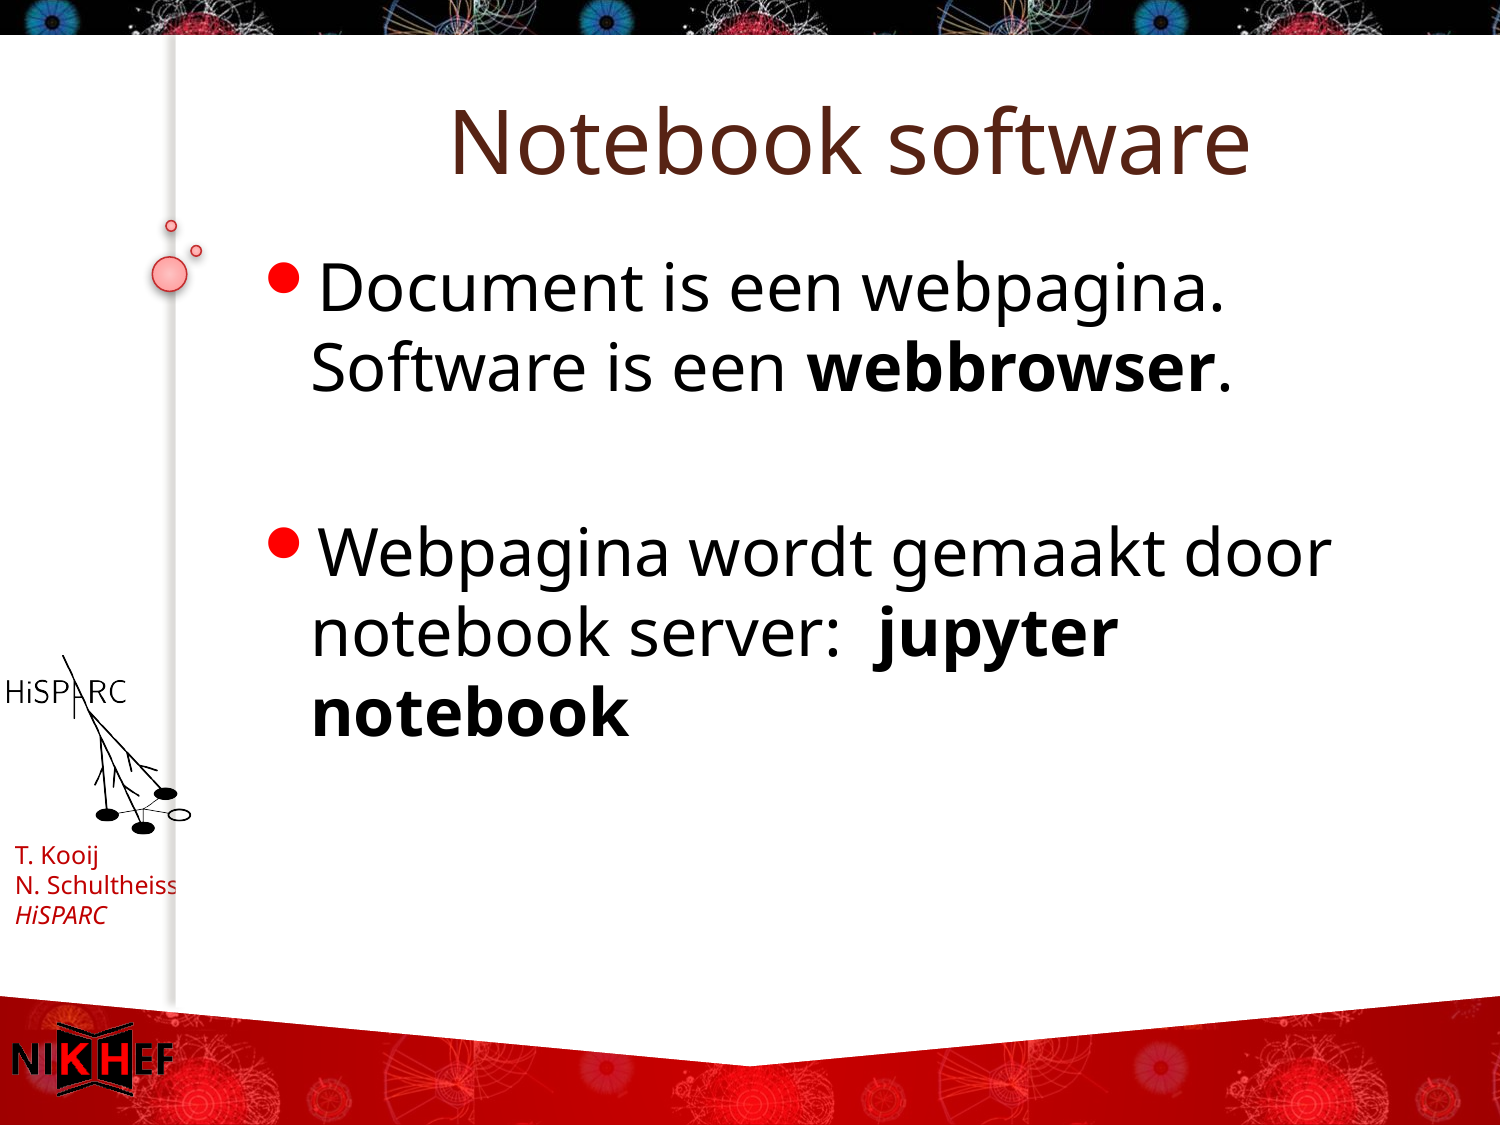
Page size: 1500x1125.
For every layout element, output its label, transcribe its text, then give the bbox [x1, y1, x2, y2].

picture [0, 655, 192, 835]
list Document is een webpagina. Software is een webbrowser. Webpagina wordt gemaakt door notebook server: jupyter notebook [235, 237, 1466, 1025]
picture [0, 0, 1500, 35]
title Notebook software [235, 45, 1466, 233]
picture [10, 1019, 176, 1100]
